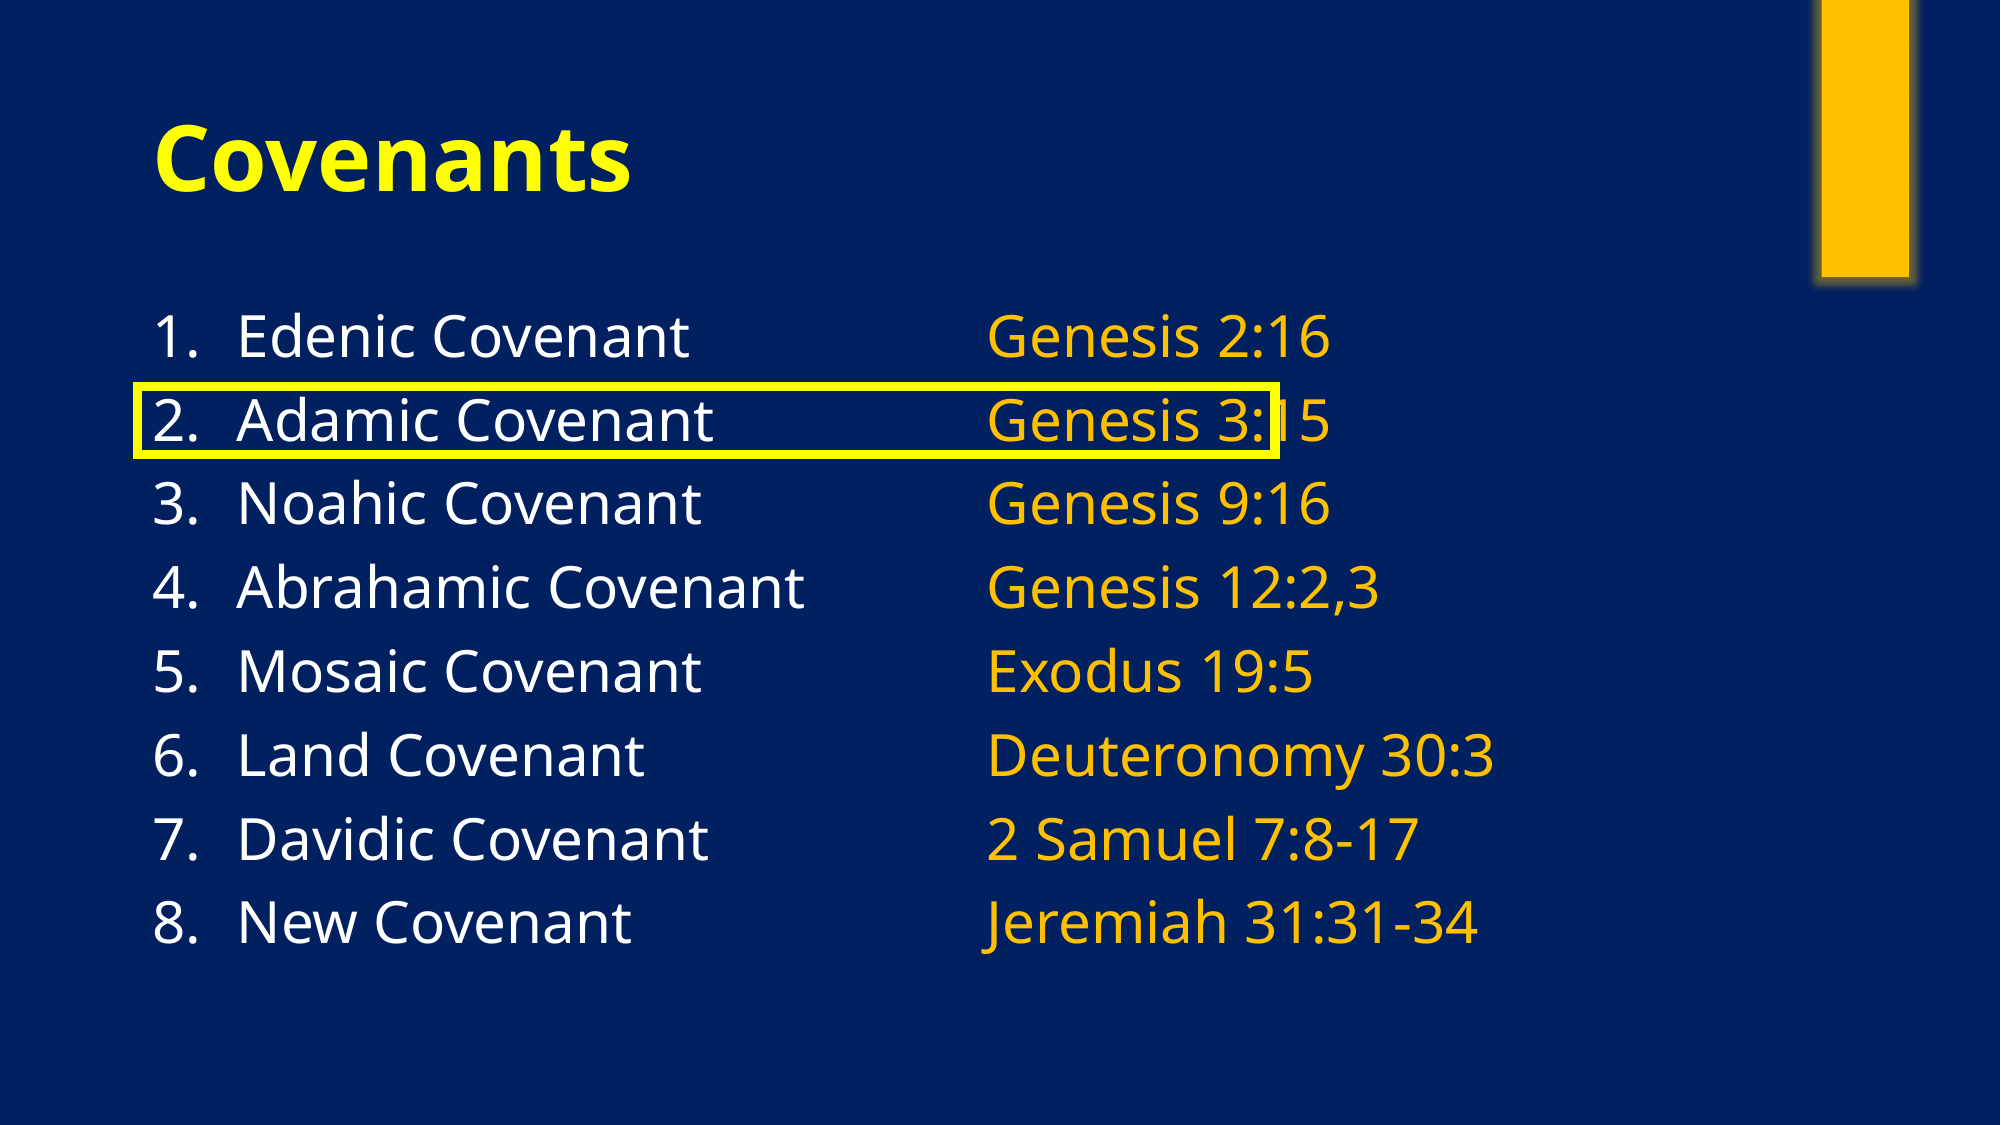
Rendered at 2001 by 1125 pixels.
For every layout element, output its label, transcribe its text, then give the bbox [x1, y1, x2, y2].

title Covenants [137, 52, 1863, 271]
list Edenic Covenant Genesis 2:16 Adamic Covenant Genesis 3:15 Noahic Covenant Genesis 9:16 Abrahamic Covenant Genesis 12:2,3 Mosaic Covenant Exodus 19:5 Land Covenant Deuteronomy 30:3 Davidic Covenant 2 Samuel 7:8-17 New Covenant Jeremiah 31:31-34 [137, 299, 1863, 1014]
text_box [136, 385, 1276, 455]
